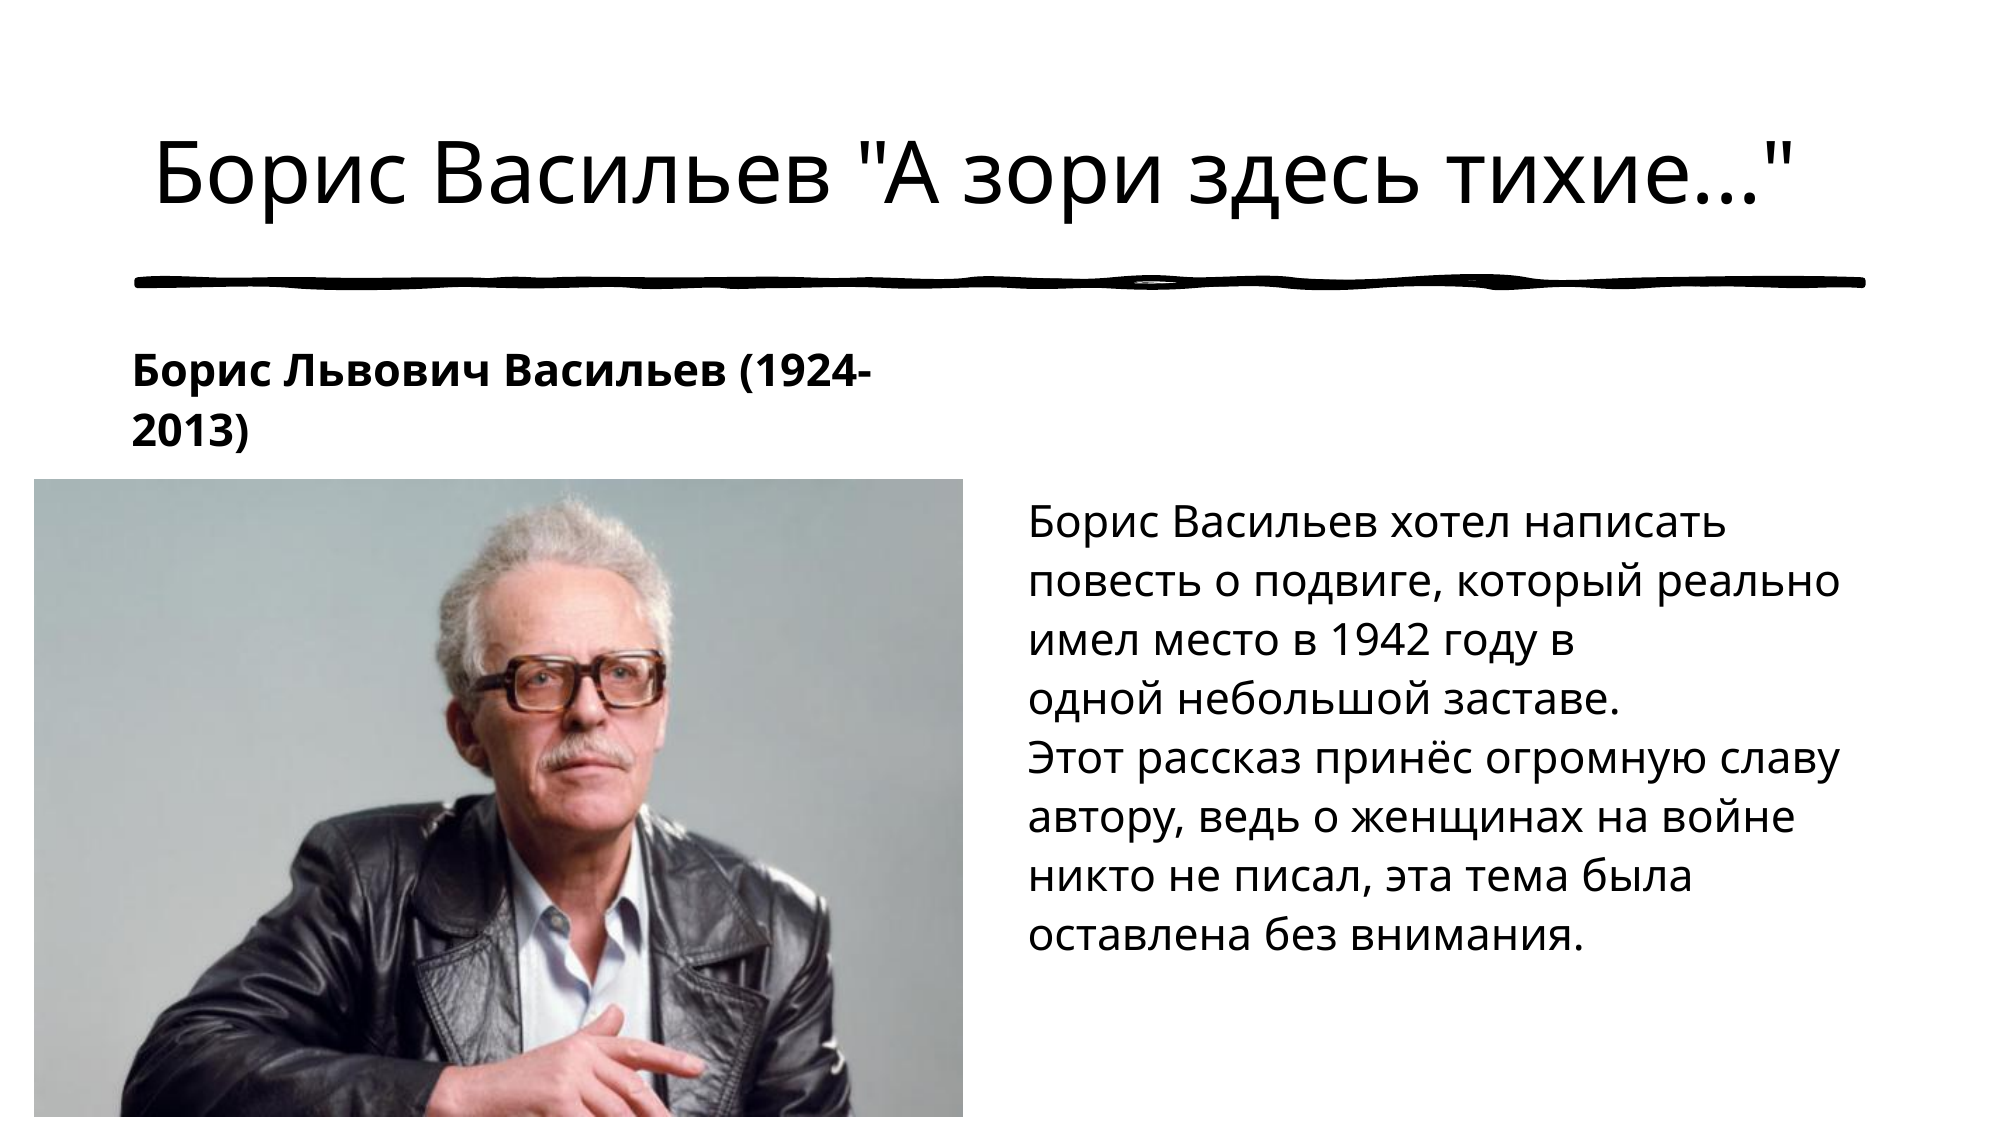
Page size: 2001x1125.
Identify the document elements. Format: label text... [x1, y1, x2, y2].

list Борис Васильев хотел написать повесть о подвиге, который реально имел место в 1942 году в одной небольшой заставе. Этот рассказ принёс огромную славу автору, ведь о женщинах на войне никто не писал, эта тема была оставлена без внимания. [1012, 479, 1863, 1016]
list Борис Львович Васильев (1924-2013) [116, 327, 963, 463]
title Борис Васильев "А зори здесь тихие..." [137, 59, 1863, 278]
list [34, 479, 963, 1117]
